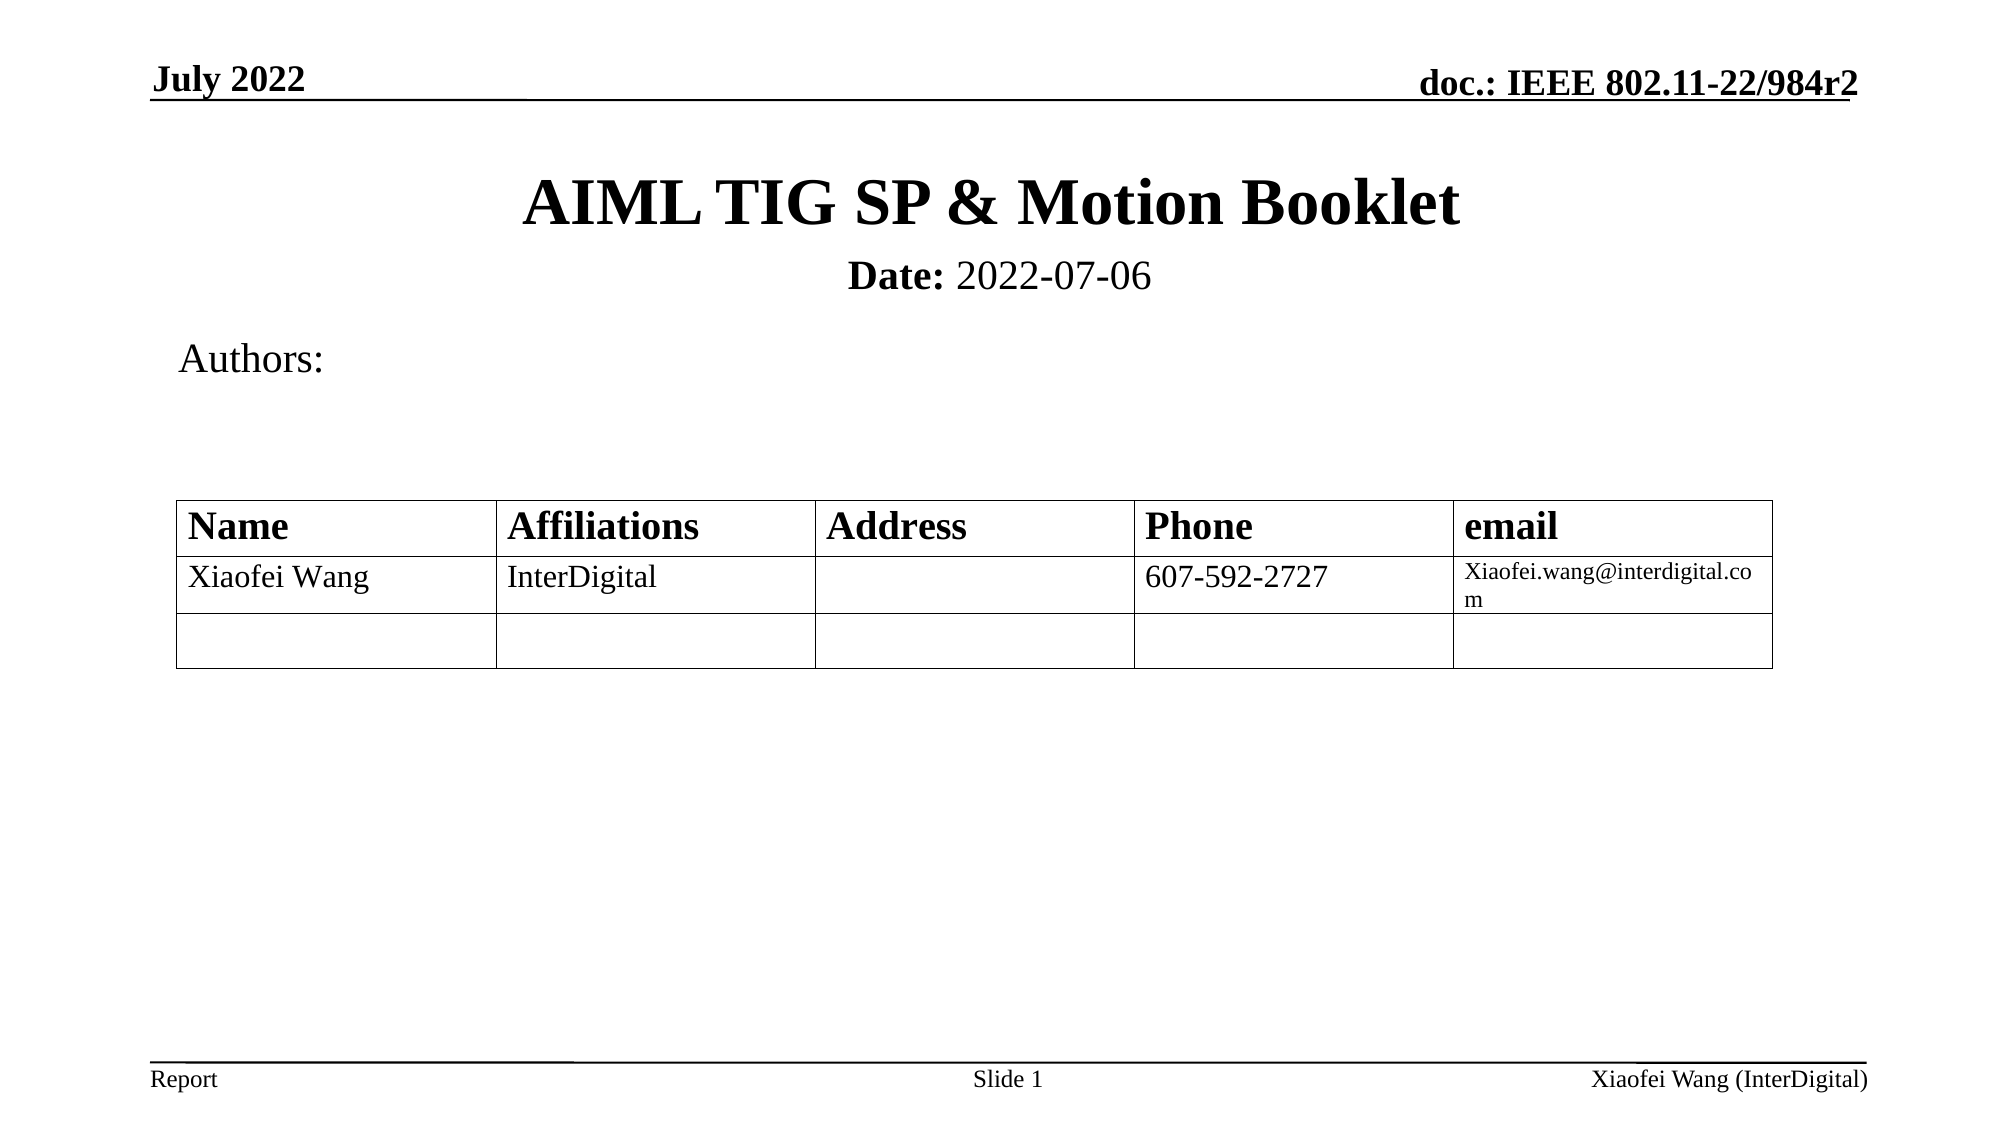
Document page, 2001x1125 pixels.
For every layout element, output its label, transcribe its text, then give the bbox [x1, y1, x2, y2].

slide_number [152, 54, 563, 100]
slide_number Slide 1 [950, 1061, 1067, 1123]
title AIML TIG SP & Motion Booklet [149, 76, 1851, 319]
footer Xiaofei Wang (InterDigital) [1171, 1061, 1869, 1093]
subtitle Date: 2022-07-06 [299, 239, 1701, 319]
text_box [161, 500, 1823, 905]
text_box Authors: [162, 323, 401, 387]
